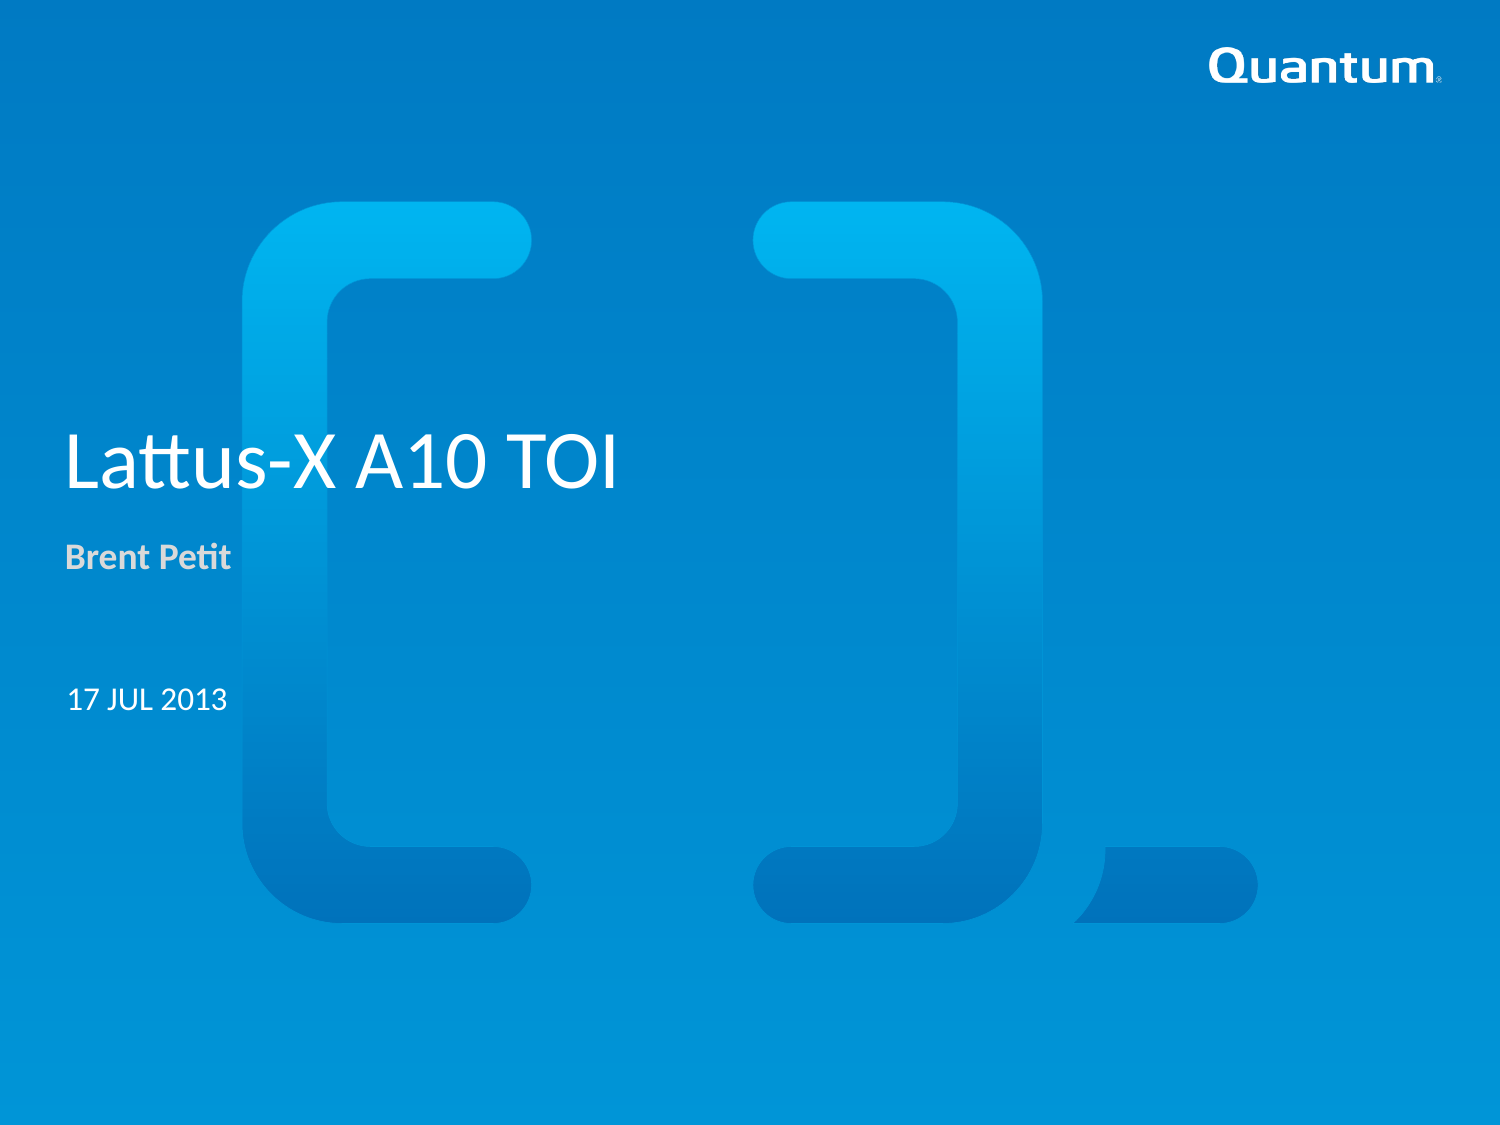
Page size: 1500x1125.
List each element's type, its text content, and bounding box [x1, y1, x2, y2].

text_box Lattus-X A10 TOI [50, 399, 1450, 513]
picture [1209, 47, 1442, 83]
text_box Brent Petit [50, 525, 1450, 650]
text_box 17 JUL 2013 [51, 669, 243, 725]
